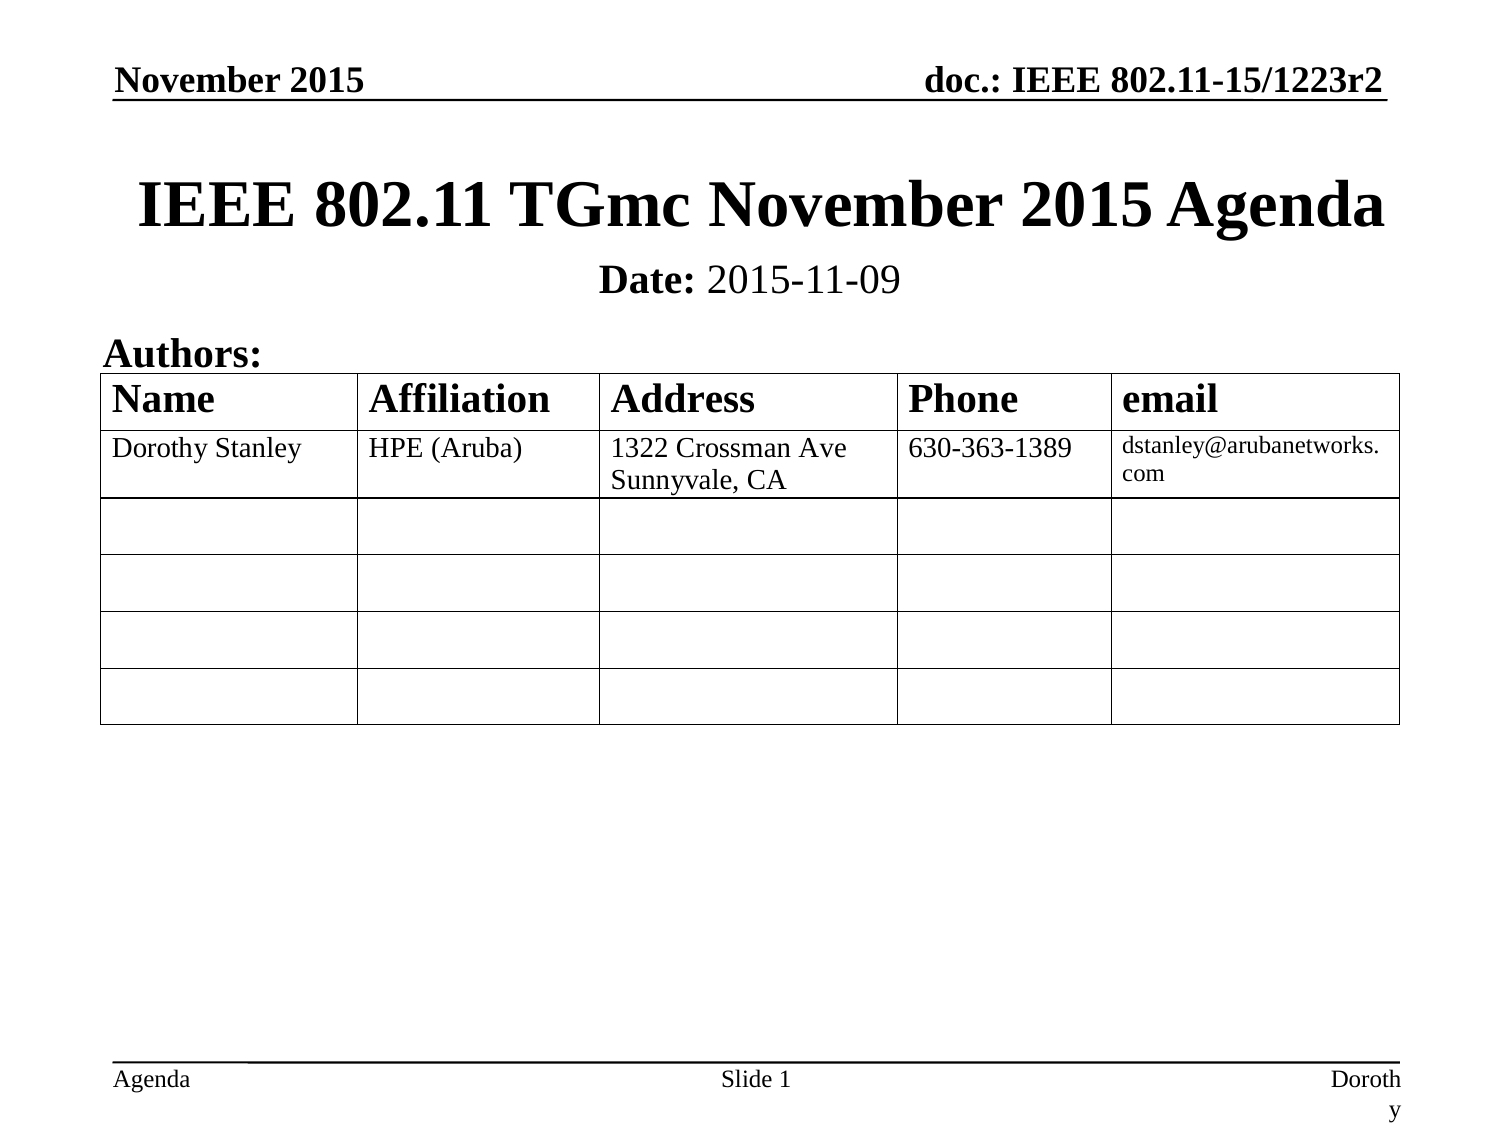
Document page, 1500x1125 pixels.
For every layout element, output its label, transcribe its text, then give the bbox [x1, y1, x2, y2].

title IEEE 802.11 TGmc November 2015 Agenda [112, 112, 1413, 288]
list Date: 2015-11-09 [112, 249, 1388, 313]
footer Dorothy Stanley, HPE-Aruba [1325, 1062, 1402, 1093]
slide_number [114, 54, 425, 100]
text_box Authors: [87, 318, 325, 371]
slide_number Slide 1 [712, 1062, 800, 1093]
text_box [85, 372, 1429, 787]
